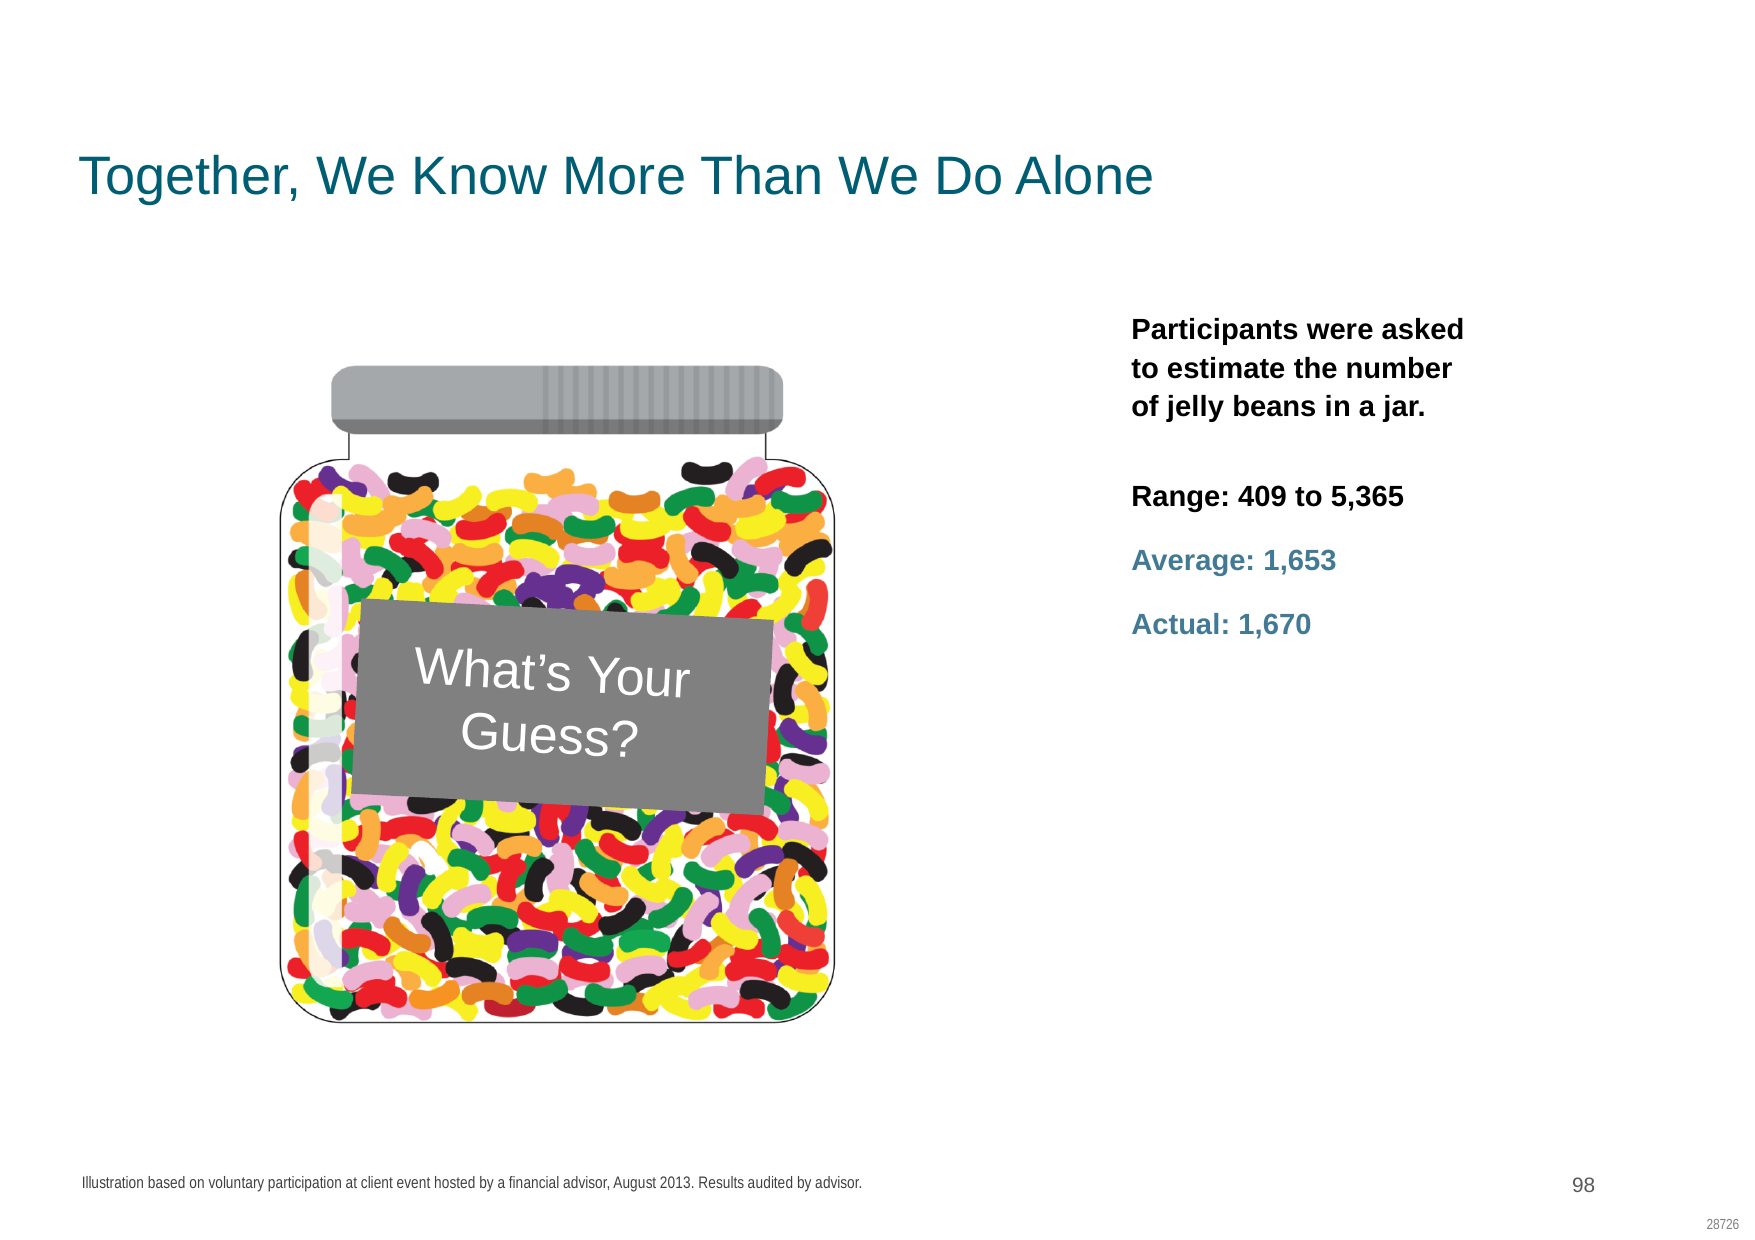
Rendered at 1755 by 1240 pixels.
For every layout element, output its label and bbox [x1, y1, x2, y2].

title [63, 135, 1698, 217]
slide_number [1572, 1154, 1654, 1205]
list [1433, 1202, 1755, 1240]
text_box [355, 608, 770, 805]
list [66, 1153, 1662, 1200]
list [1116, 299, 1683, 1047]
picture [248, 335, 870, 1036]
